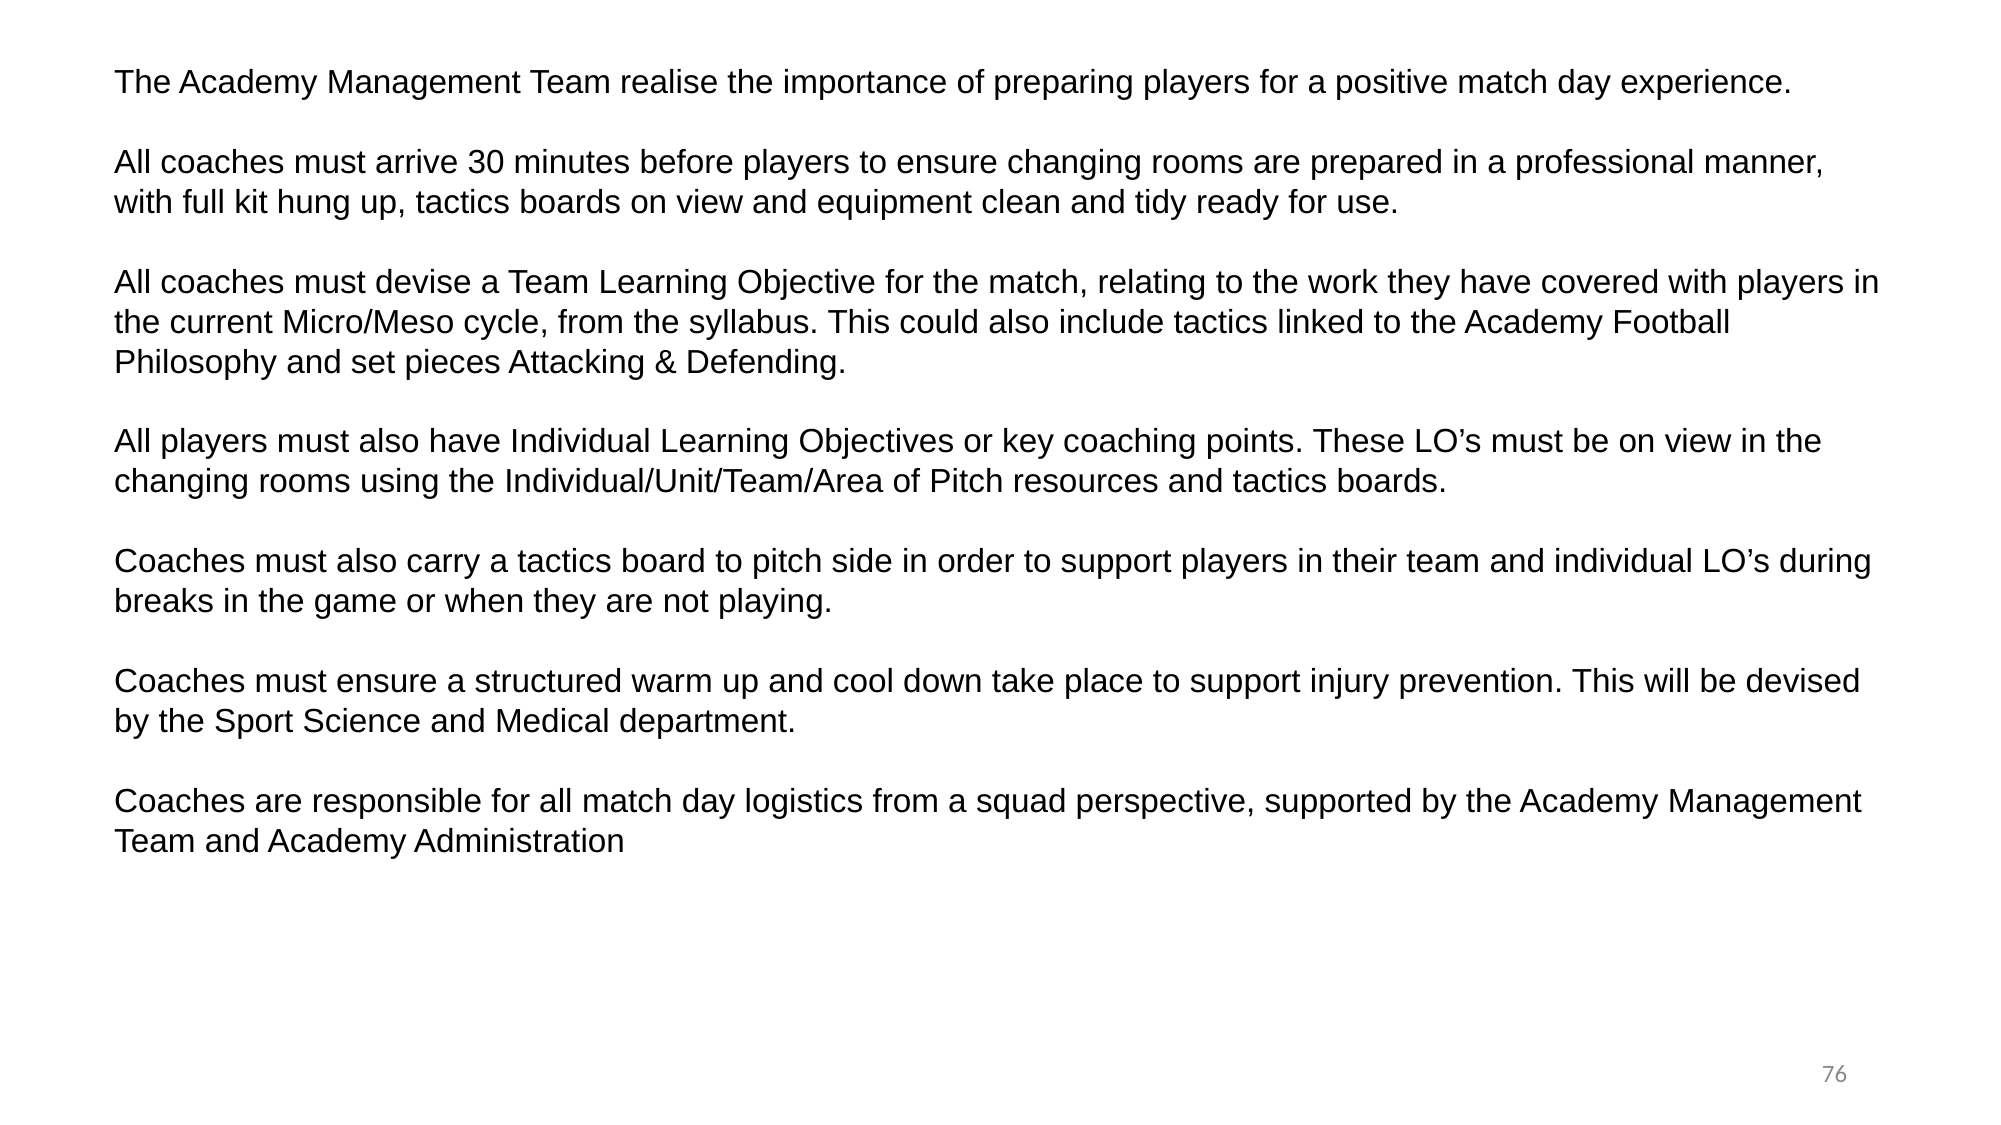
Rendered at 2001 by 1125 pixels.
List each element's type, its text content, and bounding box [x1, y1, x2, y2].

slide_number 76 [1412, 1042, 1863, 1103]
text_box The Academy Management Team realise the importance of preparing players for a positive match day experience. All coaches must arrive 30 minutes before players to ensure changing rooms are prepared in a professional manner, with full kit hung up, tactics boards on view and equipment clean and tidy ready for use. All coaches must devise a Team Learning Objective for the match, relating to the work they have covered with players in the current Micro/Meso cycle, from the syllabus. This could also include tactics linked to the Academy Football Philosophy and set pieces Attacking & Defending. All players must also have Individual Learning Objectives or key coaching points. These LO’s must be on view in the changing rooms using the Individual/Unit/Team/Area of Pitch resources and tactics boards. Coaches must also carry a tactics board to pitch side in order to support players in their team and individual LO’s during breaks in the game or when they are not playing. Coaches must ensure a structured warm up and cool down take place to support injury prevention. This will be devised by the Sport Science and Medical department. Coaches are responsible for all match day logistics from a squad perspective, supported by the Academy Management Team and Academy Administration [99, 52, 1904, 927]
